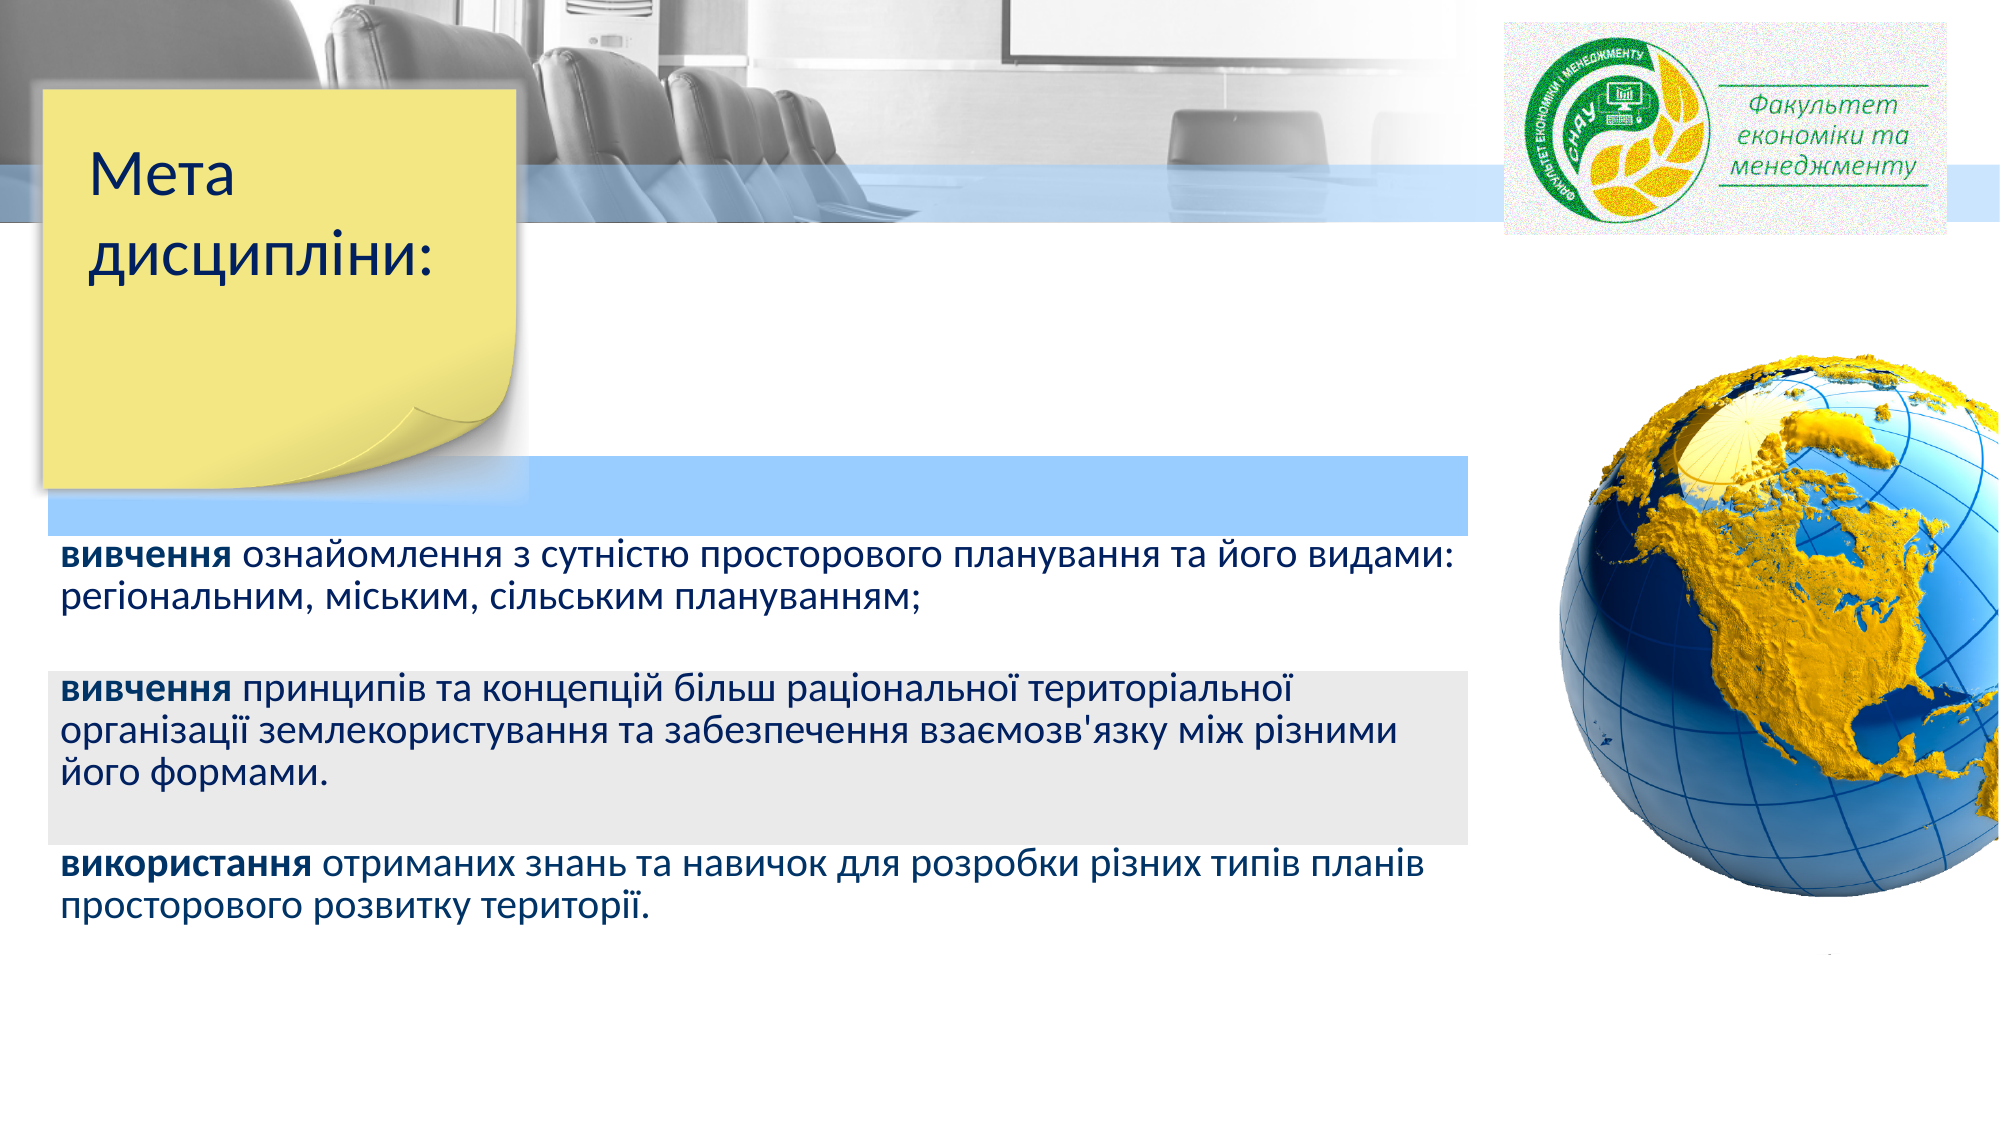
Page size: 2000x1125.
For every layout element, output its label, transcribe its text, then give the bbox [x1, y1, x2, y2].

table_cell вивчення ознайомлення з сутністю просторового планування та його видами: регіональним, міським, сільським плануванням; [48, 537, 1468, 669]
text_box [28, 76, 529, 529]
table_cell вивчення принципів та концепцій більш раціональної територіальної організації землекористування та забезпечення взаємозв'язку між різними його формами. [48, 671, 1468, 845]
picture [1551, 286, 1999, 995]
table_header [530, 456, 1468, 536]
picture [0, 0, 2000, 235]
table_cell використання отриманих знань та навичок для розробки різних типів планів просторового розвитку території. [48, 846, 1468, 978]
